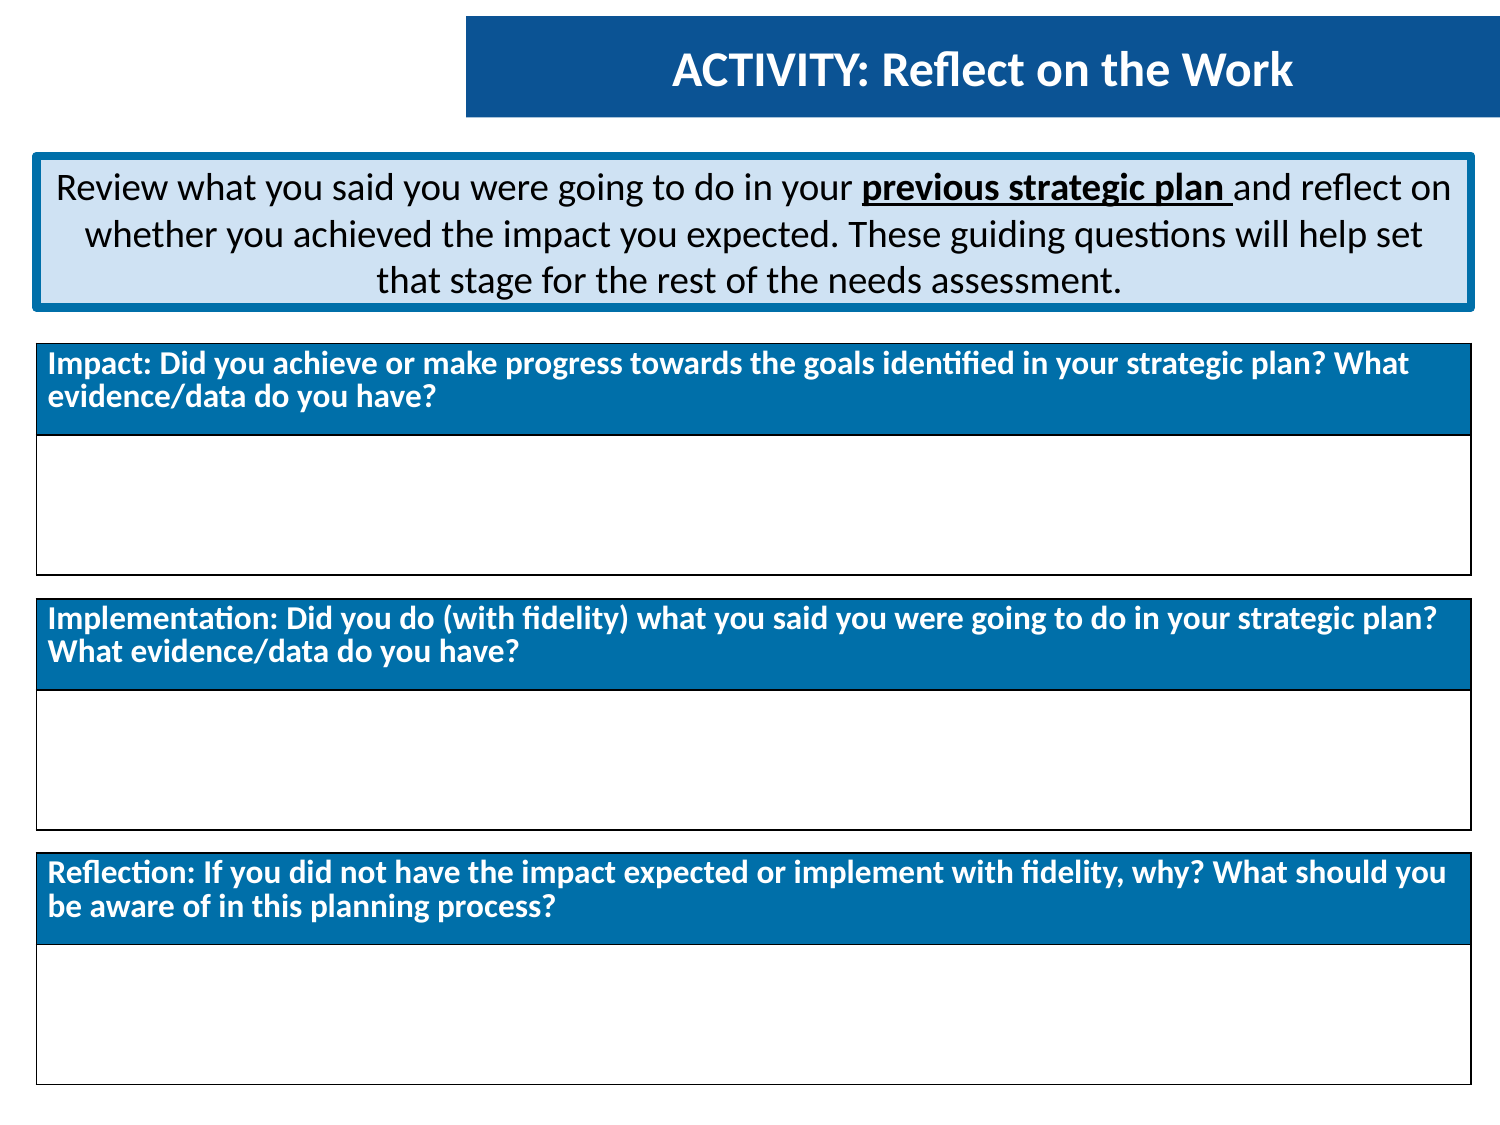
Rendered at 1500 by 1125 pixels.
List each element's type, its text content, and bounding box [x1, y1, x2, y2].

table_header Reflection: If you did not have the impact expected or implement with fidelity, why? What should you be aware of in this planning process? [37, 854, 1470, 944]
text_box Review what you said you were going to do in your previous strategic plan and reflect on whether you achieved the impact you expected. These guiding questions will help set that stage for the rest of the needs assessment. [36, 155, 1471, 308]
table_cell [37, 436, 1470, 574]
table_cell [37, 691, 1470, 829]
table_cell [37, 945, 1470, 1084]
table_header Implementation: Did you do (with fidelity) what you said you were going to do in your strategic plan? What evidence/data do you have? [37, 600, 1470, 689]
table_header Impact: Did you achieve or make progress towards the goals identified in your strategic plan? What evidence/data do you have? [37, 344, 1470, 434]
text_box ACTIVITY: Reflect on the Work [466, 16, 1500, 118]
